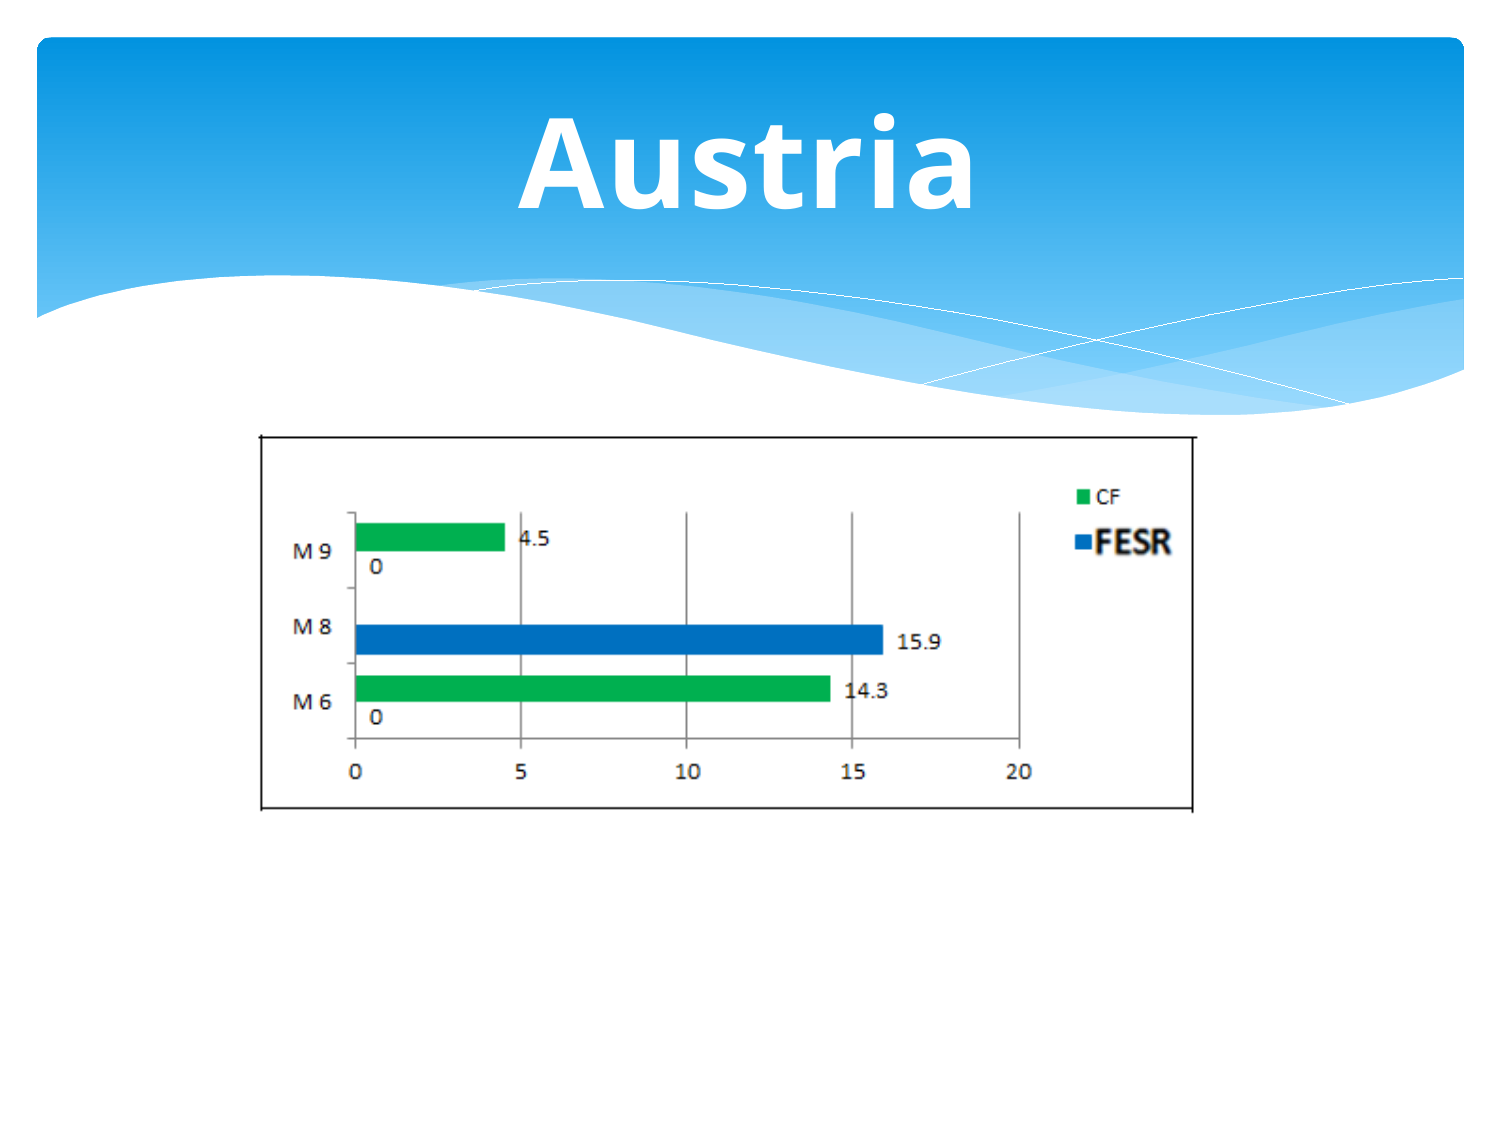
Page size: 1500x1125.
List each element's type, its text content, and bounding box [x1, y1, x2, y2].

title Austria [74, 56, 1426, 260]
picture [241, 420, 1209, 835]
